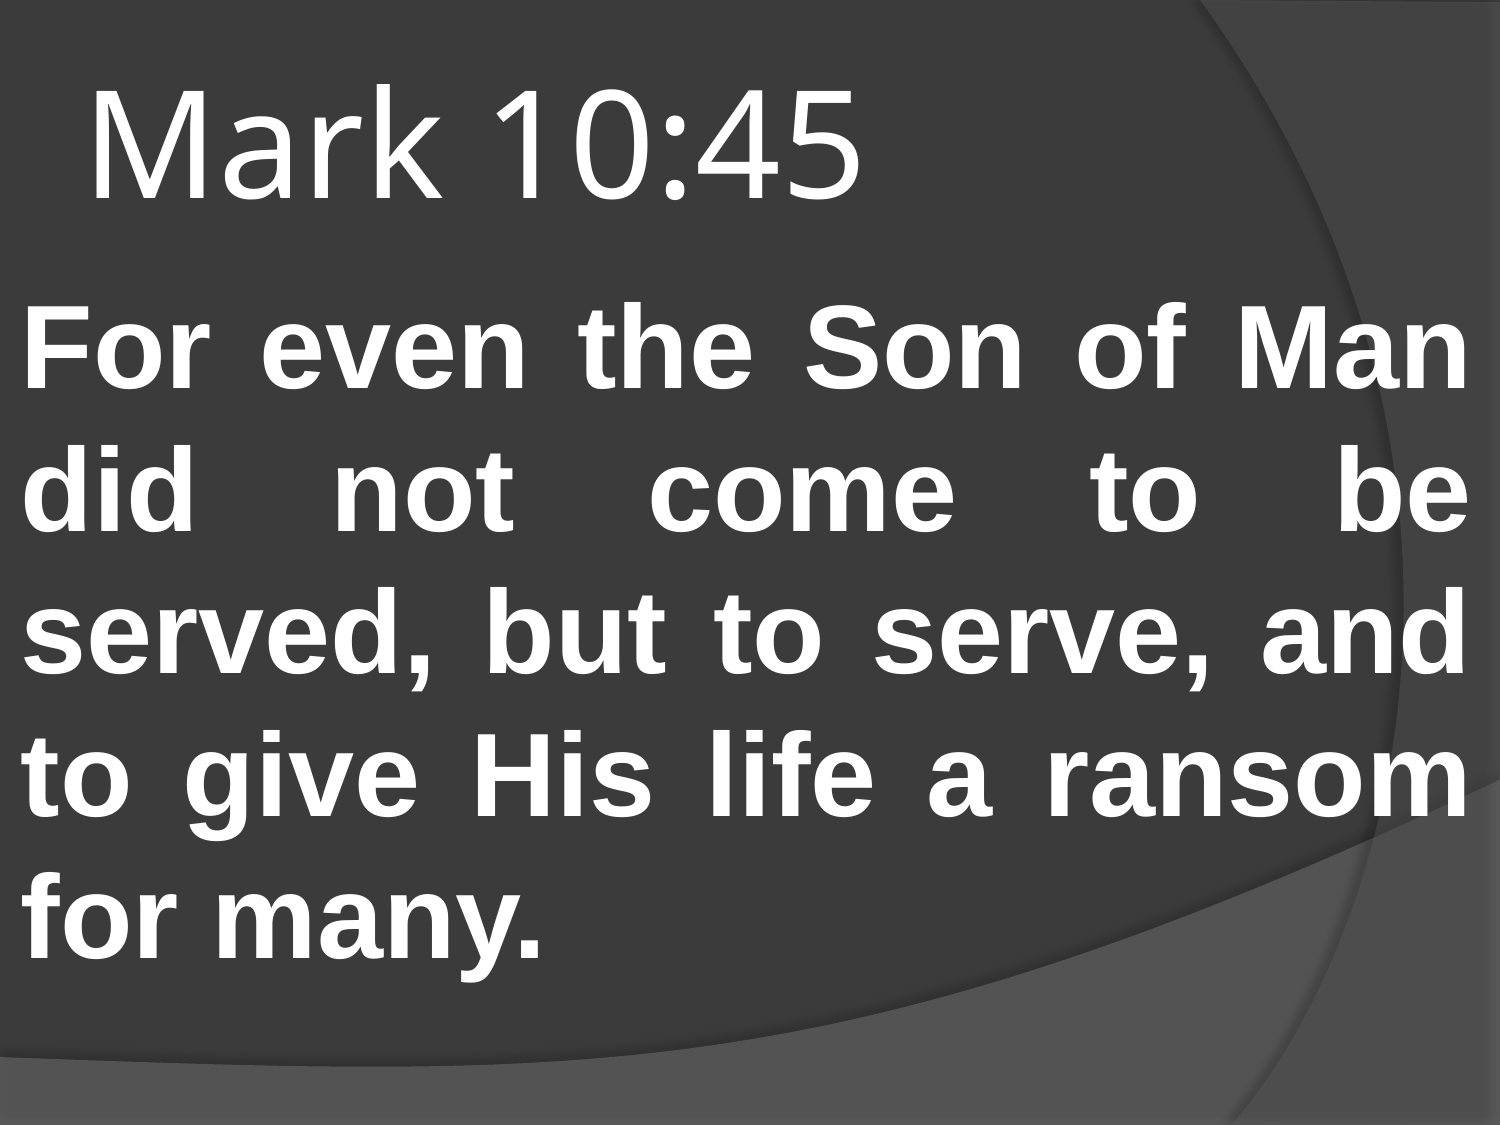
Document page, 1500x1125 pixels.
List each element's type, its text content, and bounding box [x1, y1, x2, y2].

list For even the Son of Man did not come to be served, but to serve, and to give His life a ransom for many. [0, 262, 1488, 1125]
title Mark 10:45 [75, 45, 1300, 233]
